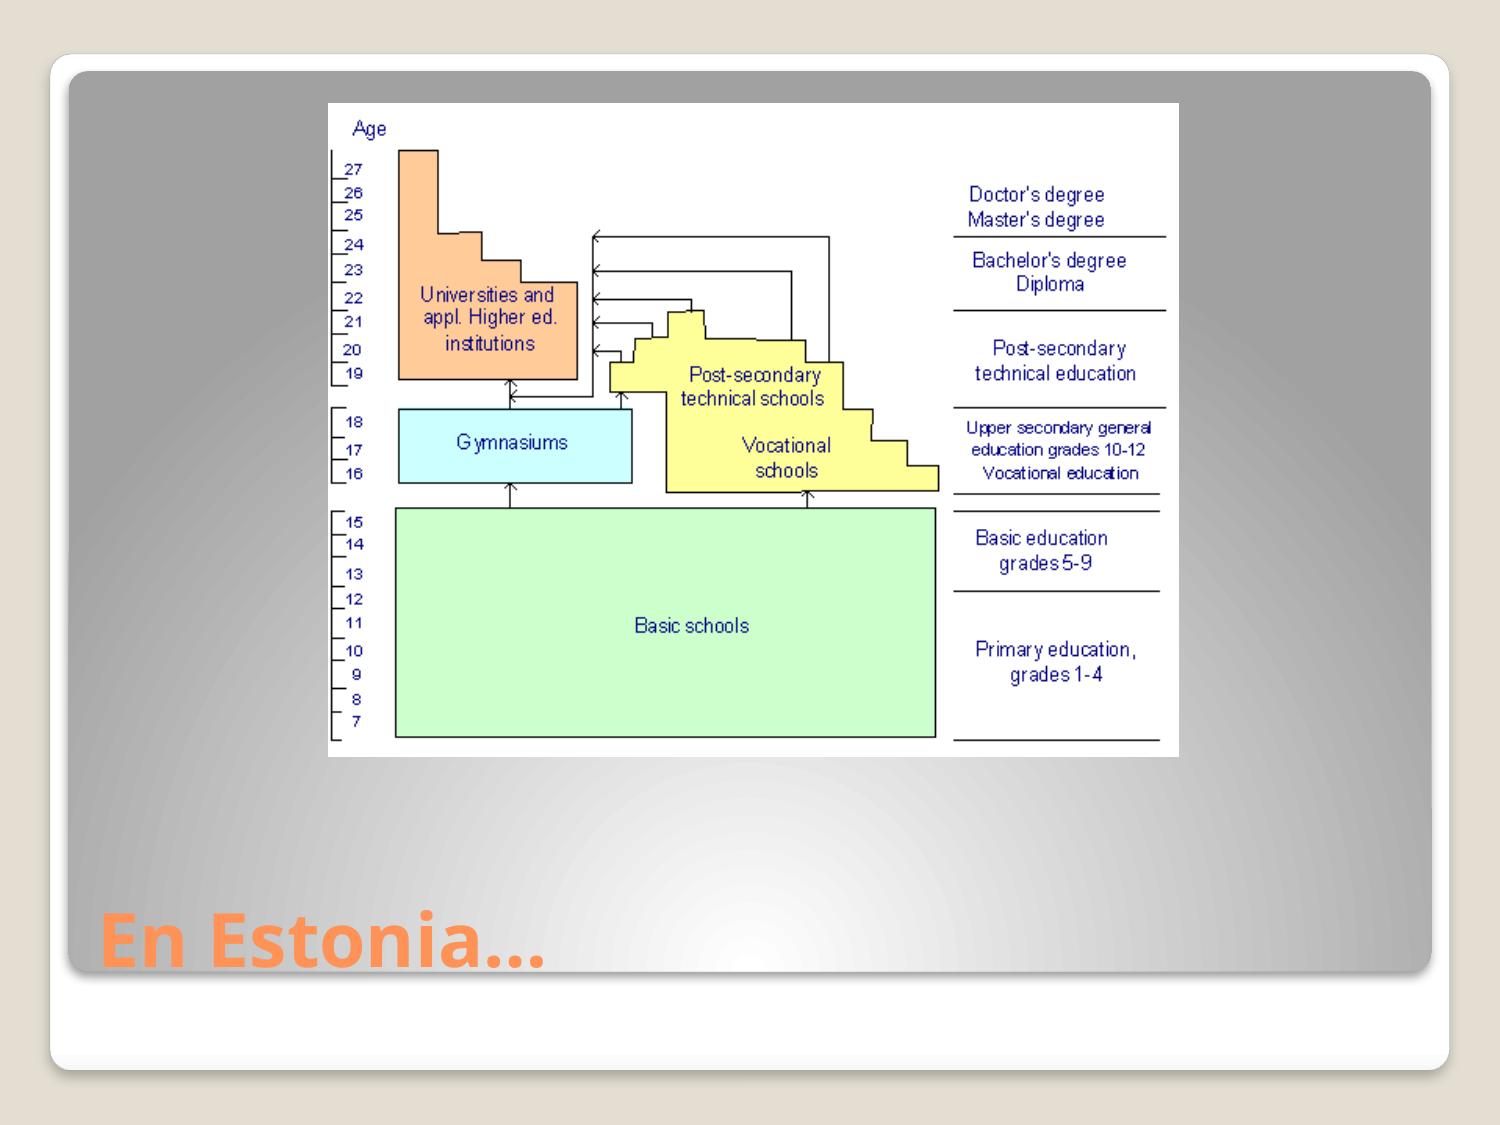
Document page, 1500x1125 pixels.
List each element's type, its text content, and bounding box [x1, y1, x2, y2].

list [328, 103, 1179, 758]
title En Estonia… [82, 817, 1425, 990]
